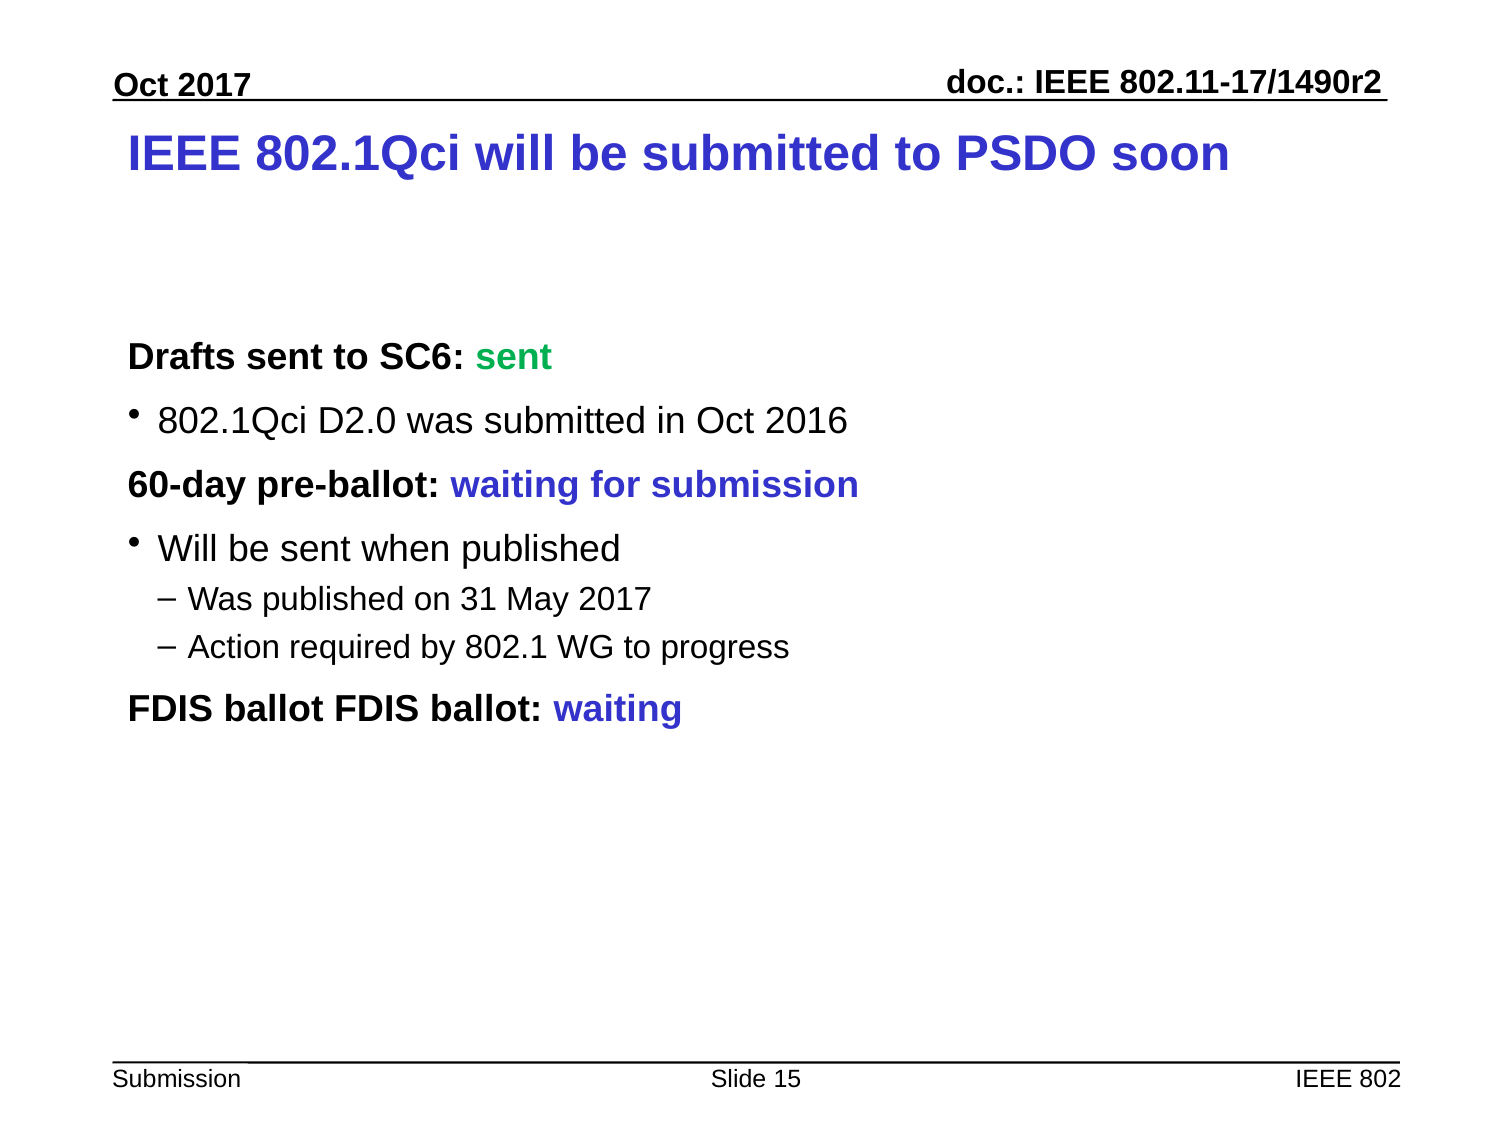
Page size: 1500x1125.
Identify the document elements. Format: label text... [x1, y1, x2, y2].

title IEEE 802.1Qci will be submitted to PSDO soon [112, 112, 1388, 288]
footer IEEE 802 [1294, 1061, 1402, 1093]
slide_number Slide 15 [709, 1061, 803, 1093]
list Drafts sent to SC6: sent 802.1Qci D2.0 was submitted in Oct 2016 60-day pre-ballot: waiting for submission Will be sent when published Was published on 31 May 2017 Action required by 802.1 WG to progress FDIS ballot FDIS ballot: waiting [112, 324, 1388, 1000]
